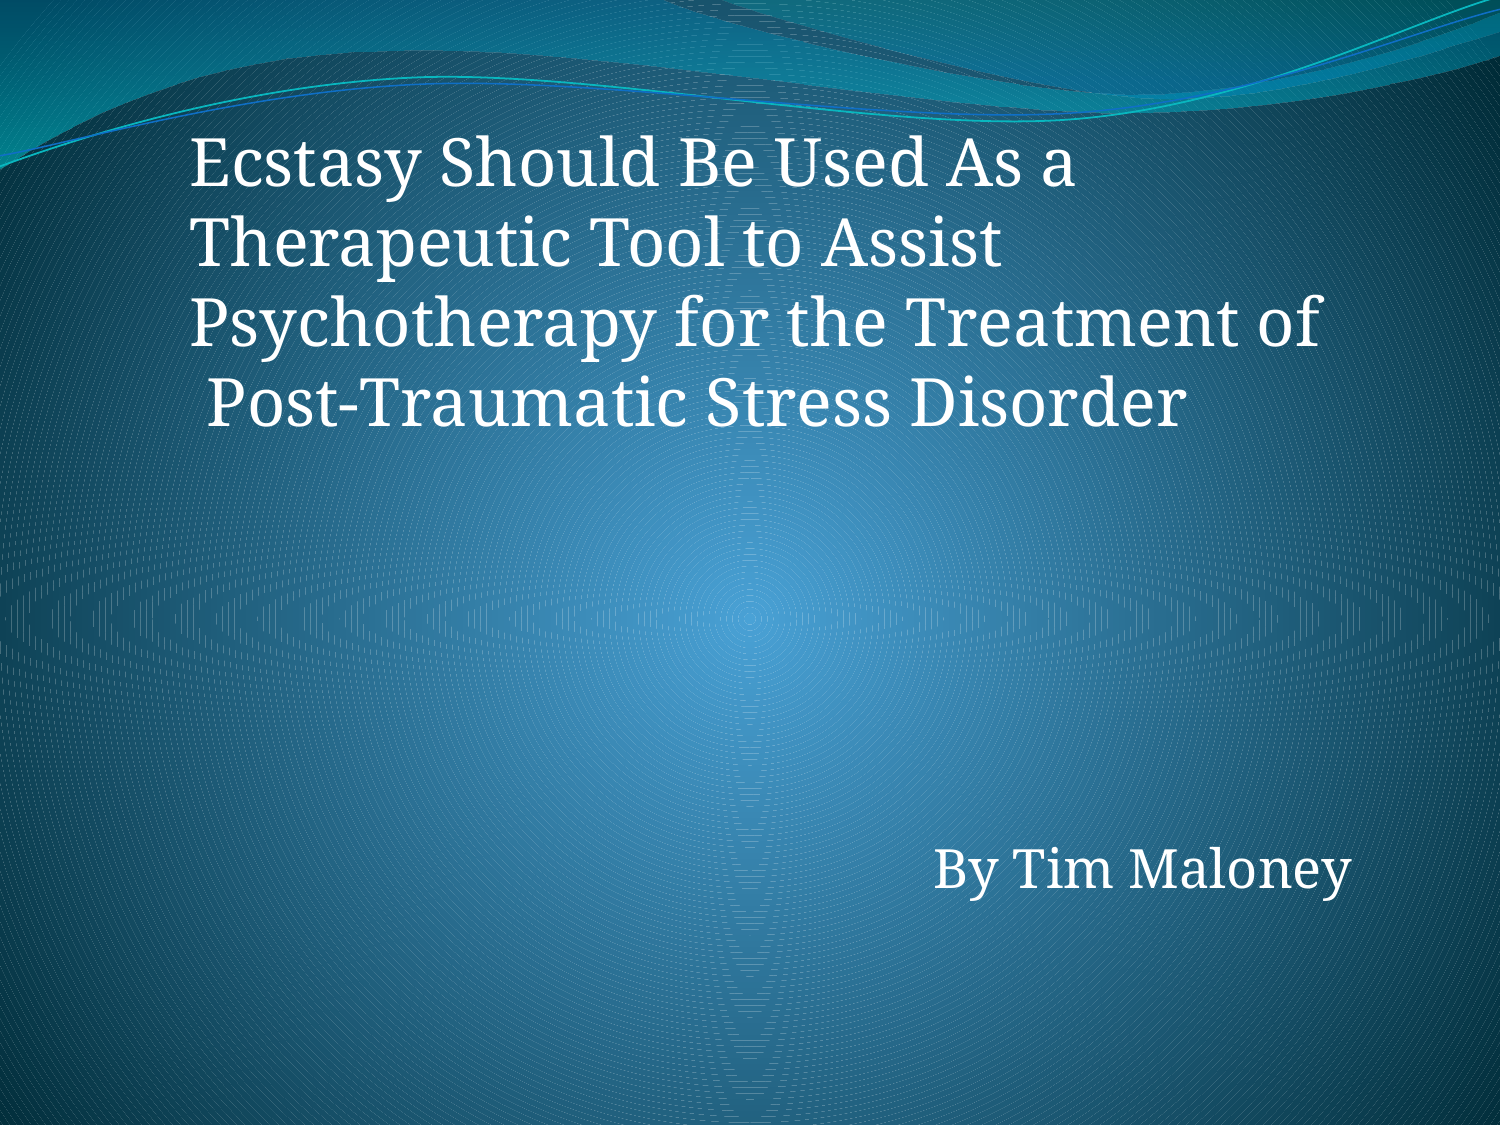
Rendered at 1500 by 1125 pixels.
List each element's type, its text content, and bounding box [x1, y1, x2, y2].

text_box Ecstasy Should Be Used As a Therapeutic Tool to Assist Psychotherapy for the Treatment of Post-Traumatic Stress Disorder [174, 112, 1375, 447]
title [87, 224, 1376, 525]
subtitle By Tim Maloney [75, 827, 1364, 1125]
